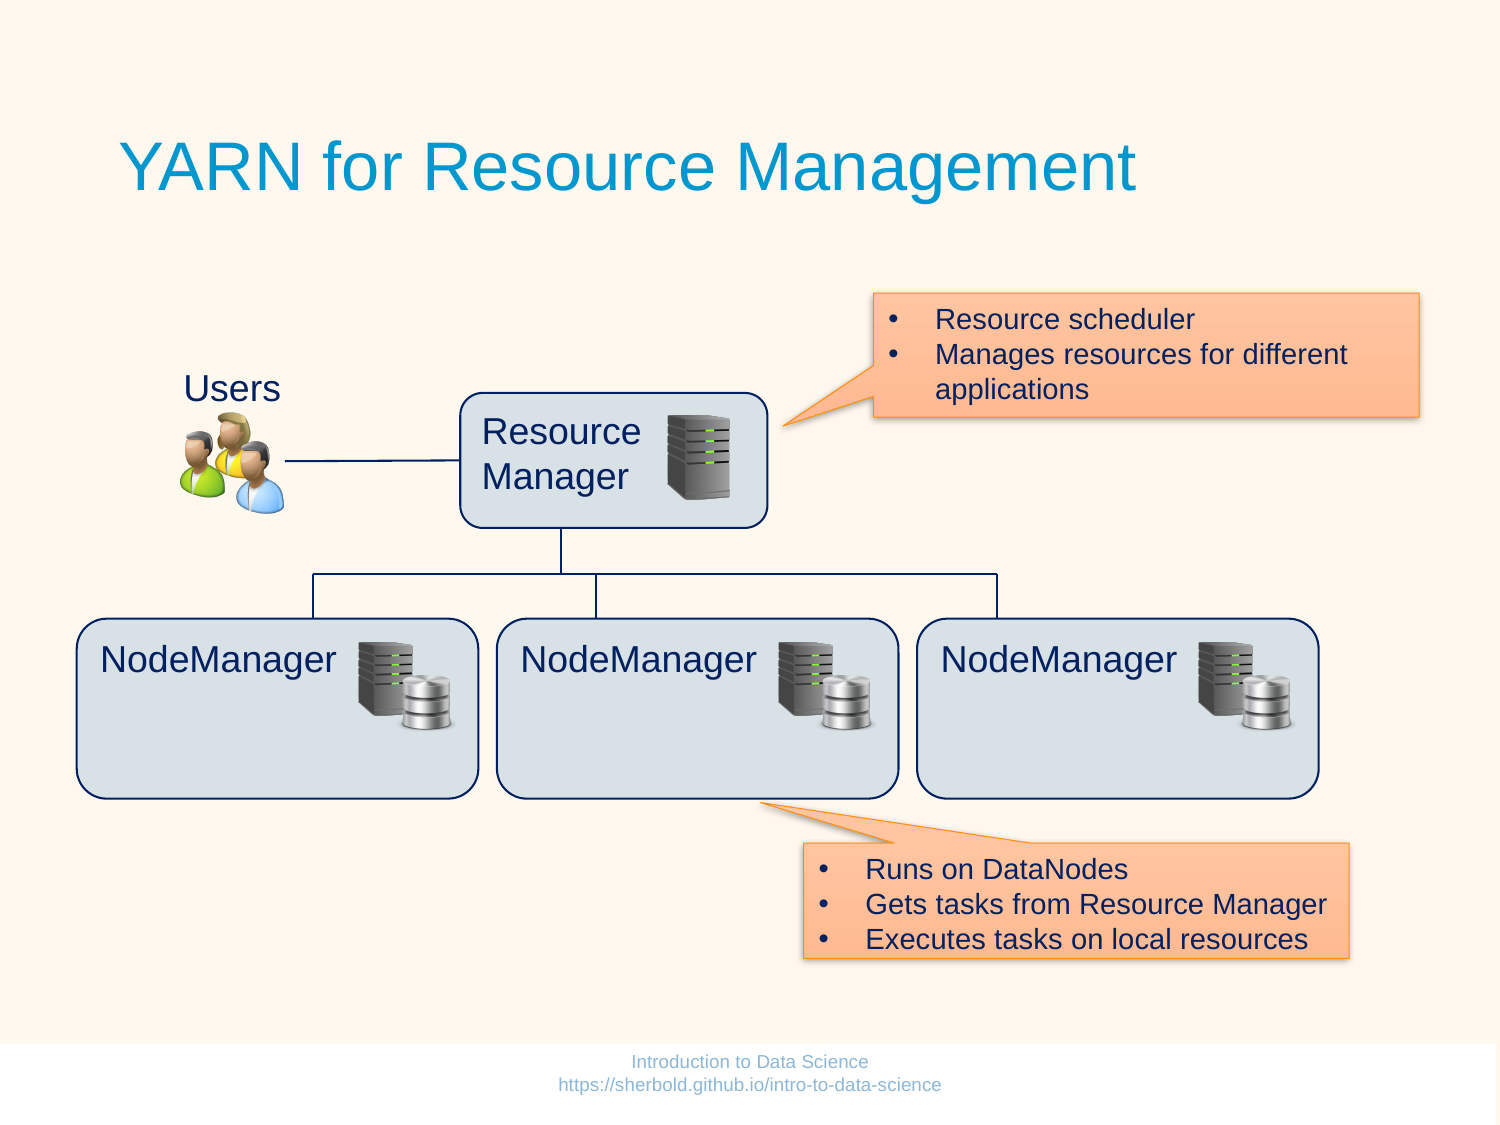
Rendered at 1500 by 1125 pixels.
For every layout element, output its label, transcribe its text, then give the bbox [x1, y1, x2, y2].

text_box Resource Manager [459, 391, 769, 529]
text_box Runs on DataNodes Gets tasks from Resource Manager Executes tasks on local resources [760, 802, 1350, 960]
picture [358, 642, 458, 734]
text_box NodeManager [916, 617, 1320, 800]
text_box NodeManager [495, 617, 900, 800]
picture [778, 642, 878, 734]
title YARN for Resource Management [103, 59, 1397, 278]
footer Introduction to Data Science https://sherbold.github.io/intro-to-data-science [496, 1042, 1004, 1103]
text_box Resource scheduler Manages resources for different applications [782, 292, 1420, 427]
picture [179, 408, 285, 514]
picture [1198, 642, 1298, 734]
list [667, 415, 730, 500]
text_box NodeManager [75, 617, 480, 800]
text_box Users [168, 356, 296, 417]
